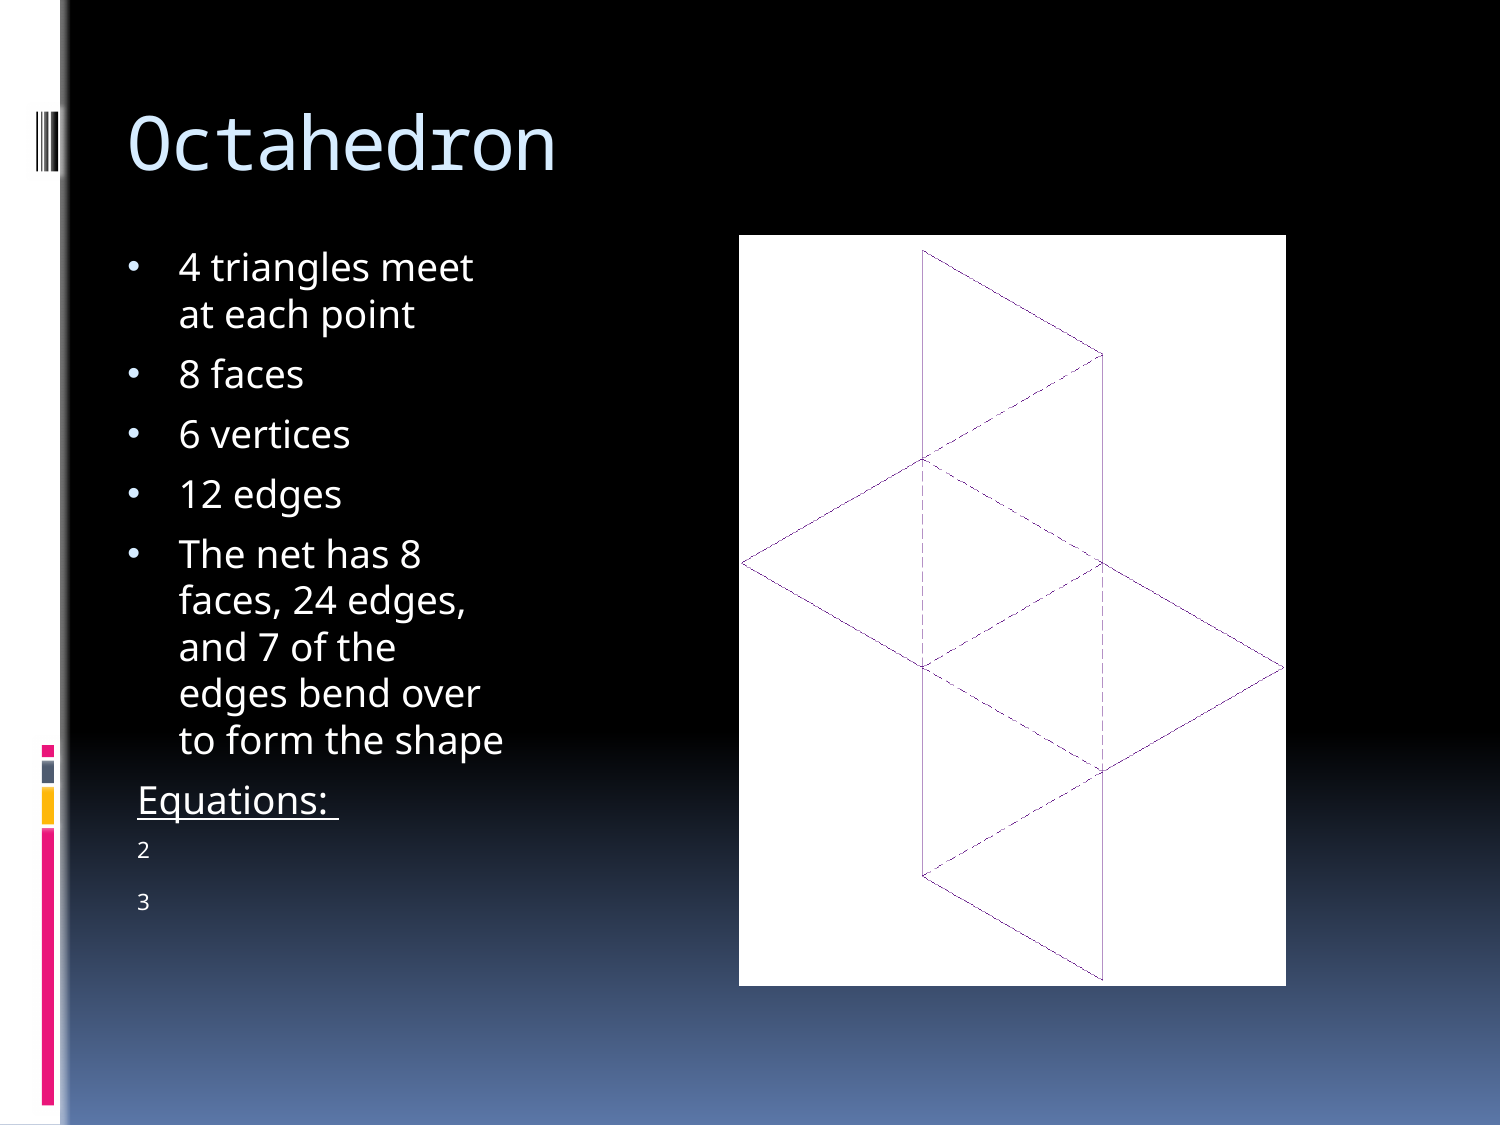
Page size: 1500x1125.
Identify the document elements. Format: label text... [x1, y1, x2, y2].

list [738, 234, 1287, 986]
title Octahedron [112, 44, 1463, 236]
